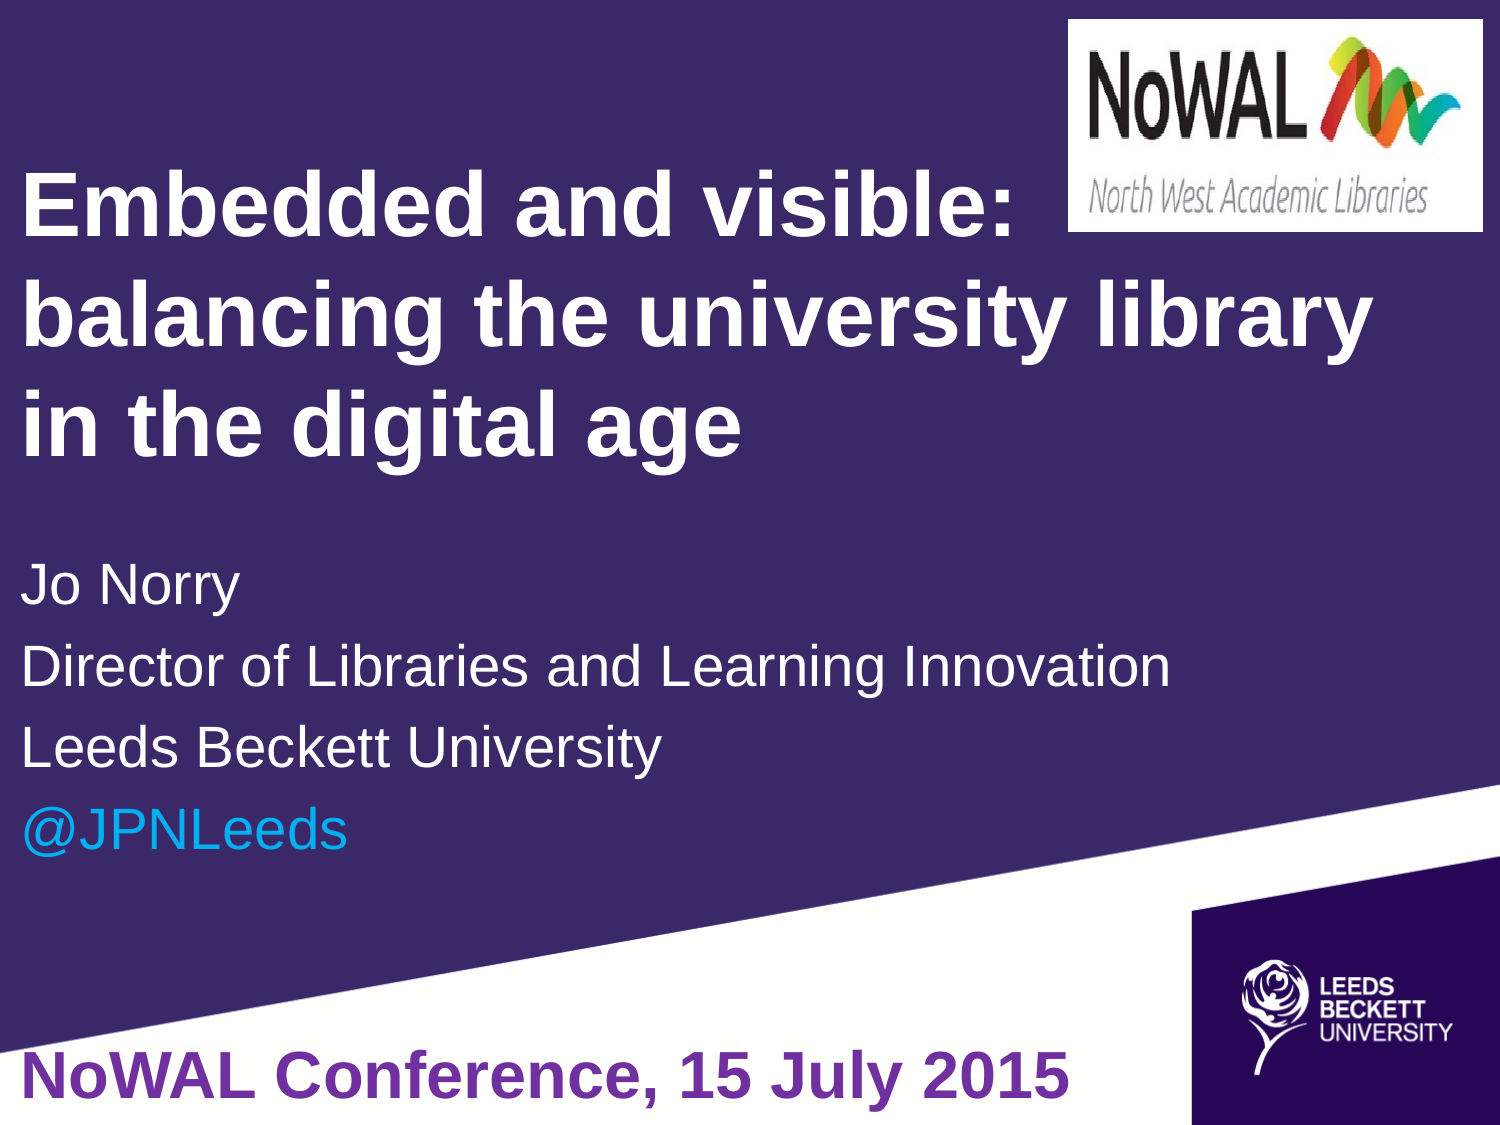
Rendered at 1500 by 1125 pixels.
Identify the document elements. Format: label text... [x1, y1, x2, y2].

list Embedded and visible: balancing the university library in the digital age [5, 137, 1436, 587]
picture [0, 0, 1500, 1125]
list Jo Norry Director of Libraries and Learning Innovation Leeds Beckett University @JPNLeeds NoWAL Conference, 15 July 2015 [5, 538, 1341, 657]
